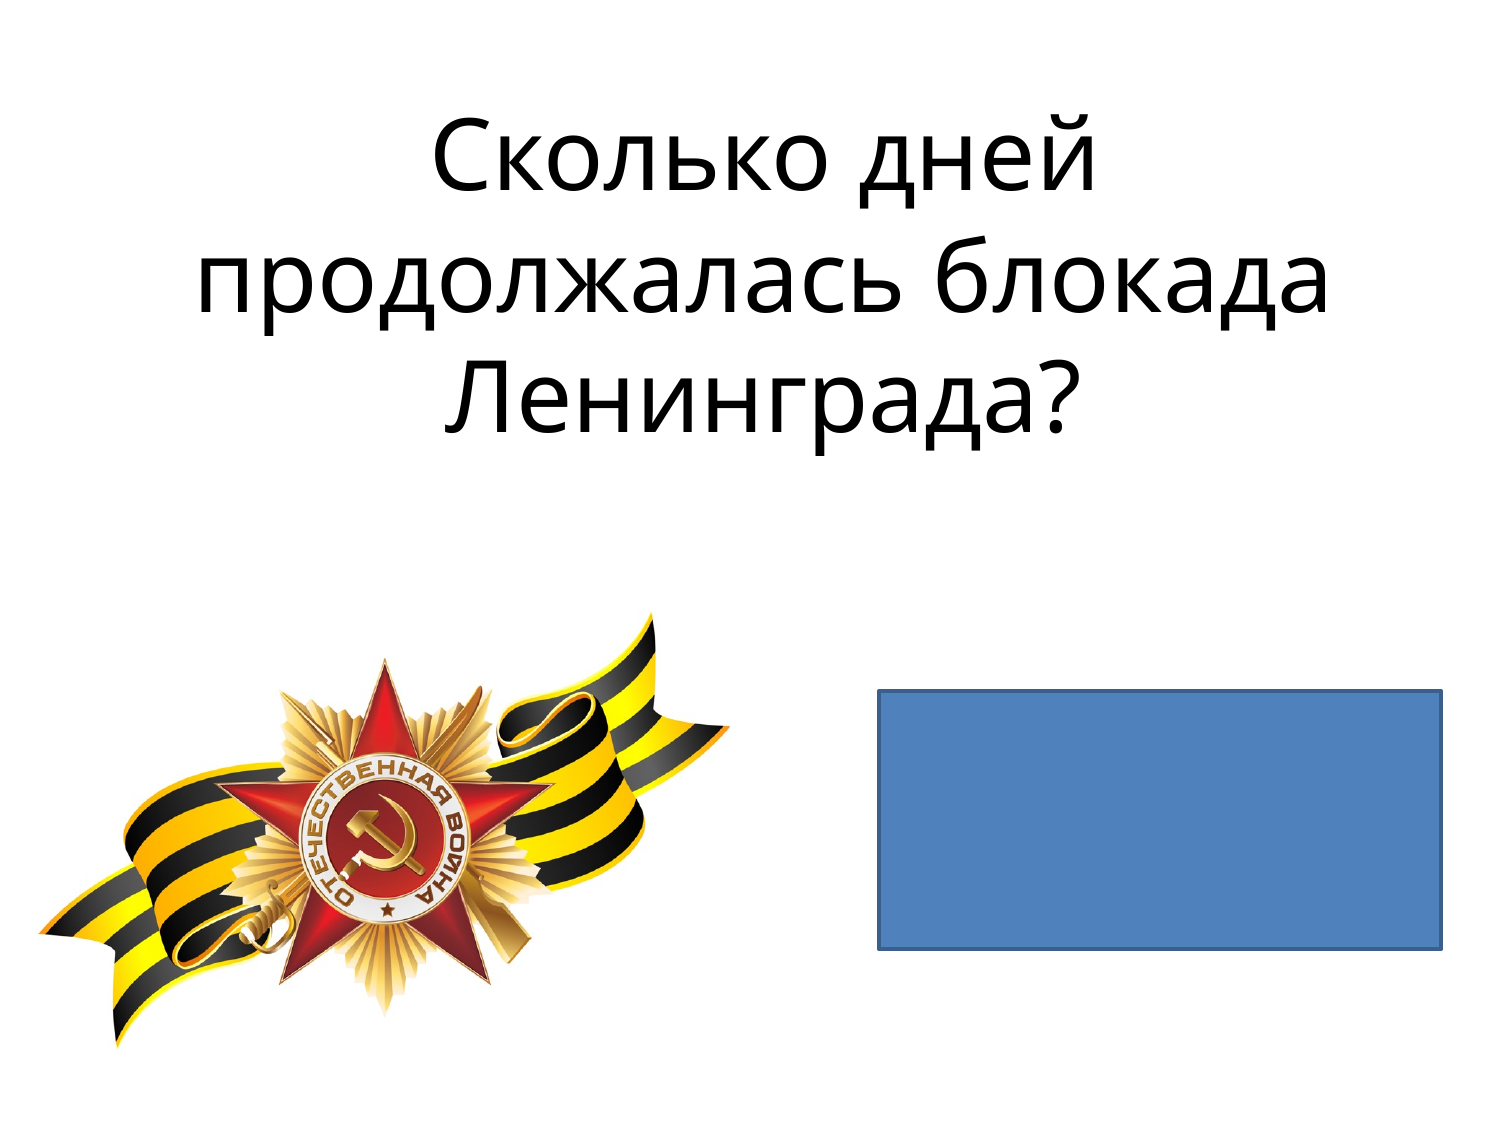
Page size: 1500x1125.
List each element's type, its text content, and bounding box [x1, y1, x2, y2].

list Сколько дней продолжалась блокада Ленинграда? [46, 70, 1425, 1005]
text_box [877, 689, 1443, 951]
picture [38, 609, 730, 1051]
